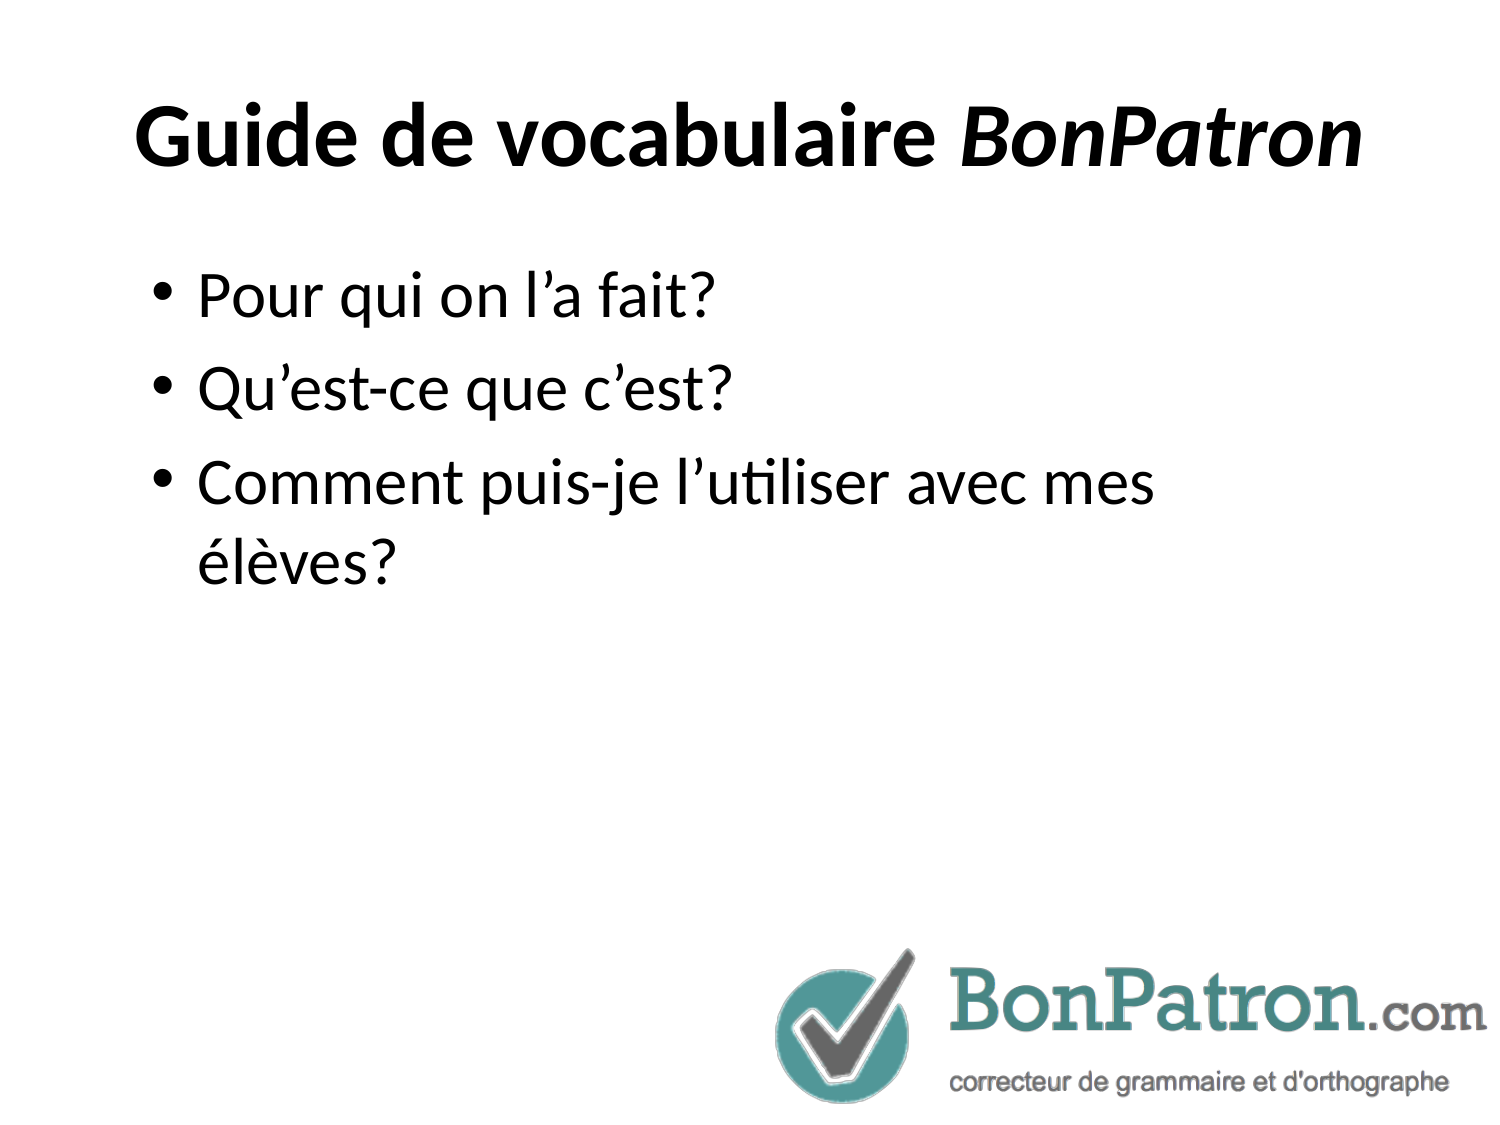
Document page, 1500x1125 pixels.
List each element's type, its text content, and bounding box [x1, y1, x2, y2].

picture [769, 940, 1494, 1114]
subtitle Pour qui on l’a fait? Qu’est-ce que c’est? Comment puis-je l’utiliser avec mes élèves? [136, 243, 1334, 925]
title Guide de vocabulaire BonPatron [112, 42, 1388, 218]
